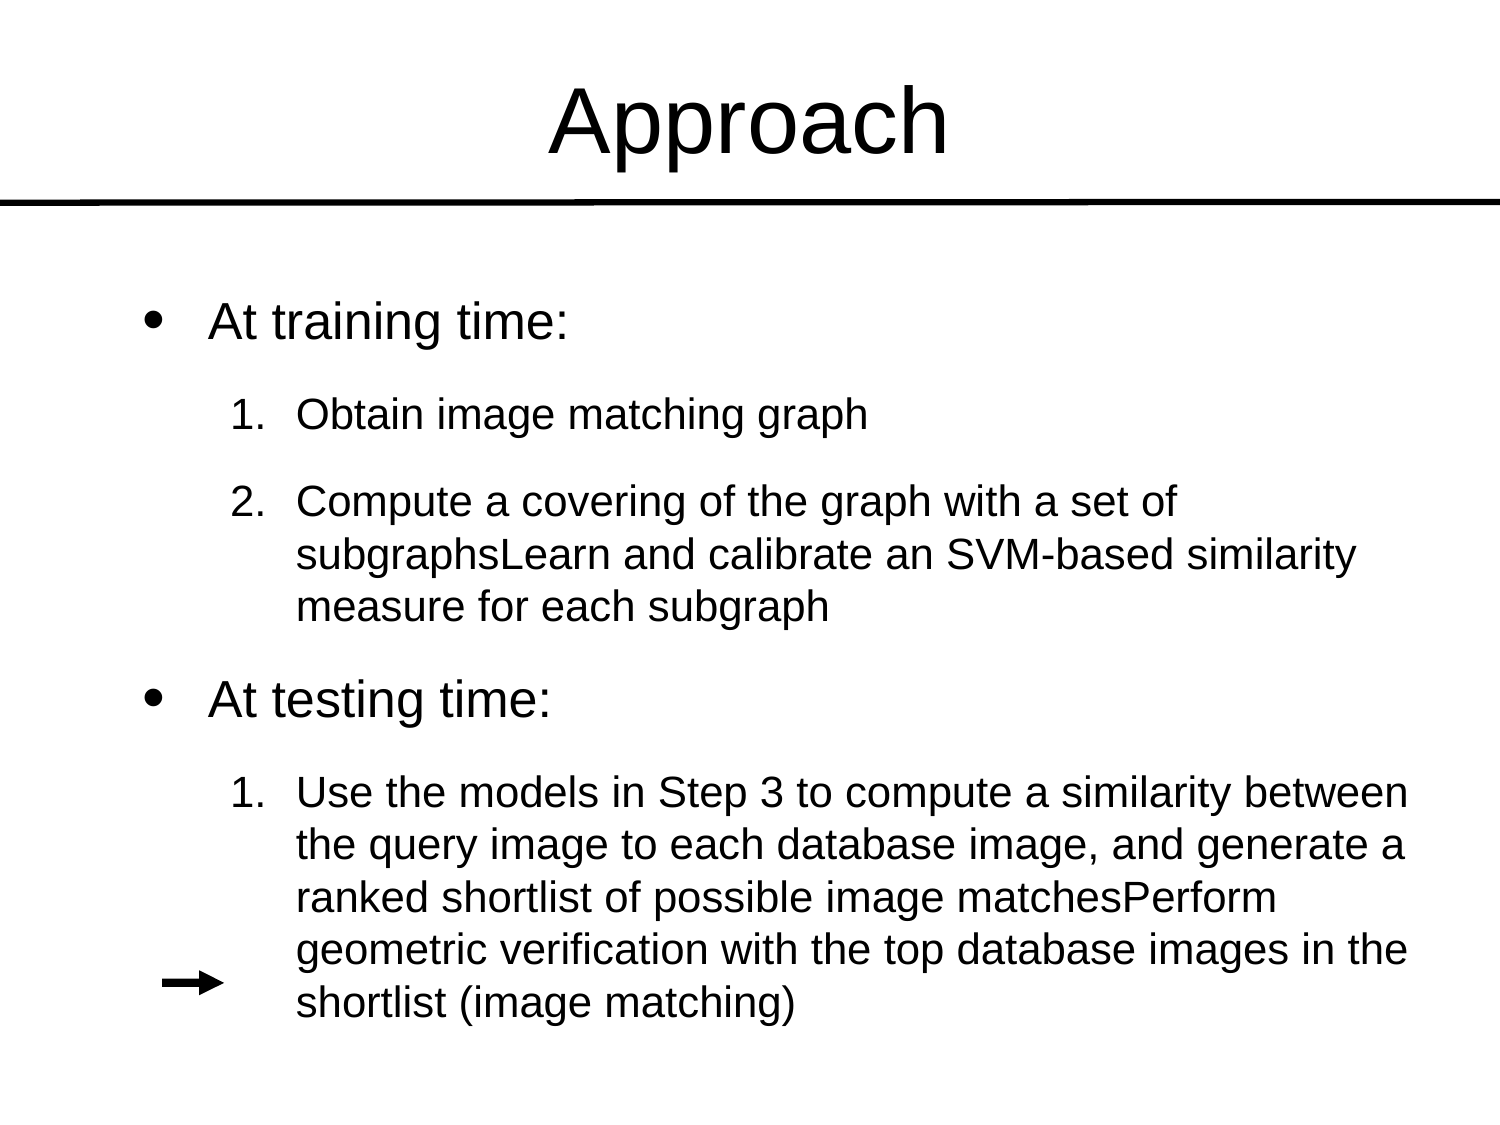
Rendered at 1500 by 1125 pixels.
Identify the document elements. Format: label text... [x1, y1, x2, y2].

text_box At training time: Obtain image matching graph Compute a covering of the graph with a set of subgraphsLearn and calibrate an SVM-based similarity measure for each subgraph At testing time: Use the models in Step 3 to compute a similarity between the query image to each database image, and generate a ranked shortlist of possible image matchesPerform geometric verification with the top database images in the shortlist (image matching) [142, 206, 1427, 1108]
title Approach [146, 29, 1354, 203]
text_box [162, 976, 225, 989]
